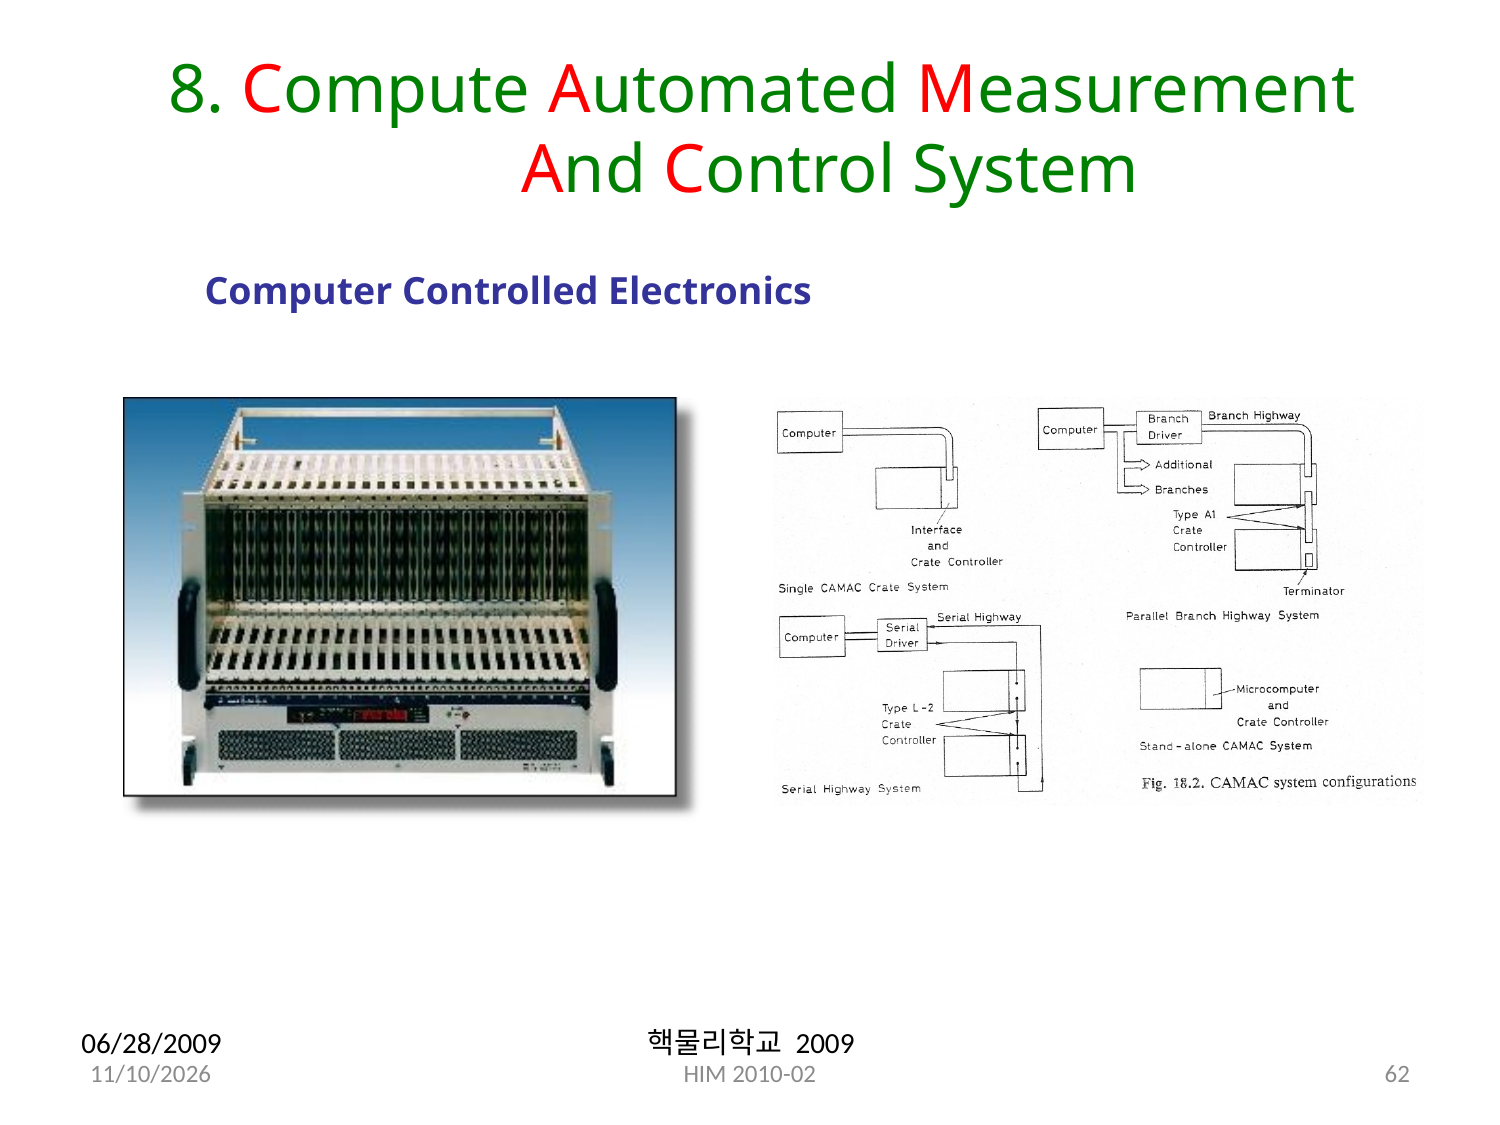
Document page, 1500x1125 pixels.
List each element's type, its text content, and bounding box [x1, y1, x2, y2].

footer HIM 2010-02 [512, 1042, 988, 1103]
text_box 핵물리학교 2009 [512, 1024, 990, 1071]
text_box Computer Controlled Electronics [88, 267, 930, 328]
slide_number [75, 1042, 425, 1103]
picture [123, 396, 704, 824]
text_box 06/28/2009 [74, 1024, 427, 1071]
title 8. Compute Automated Measurement And Control System [88, 0, 1436, 251]
picture [773, 396, 1424, 806]
slide_number 62 [1074, 1042, 1425, 1103]
